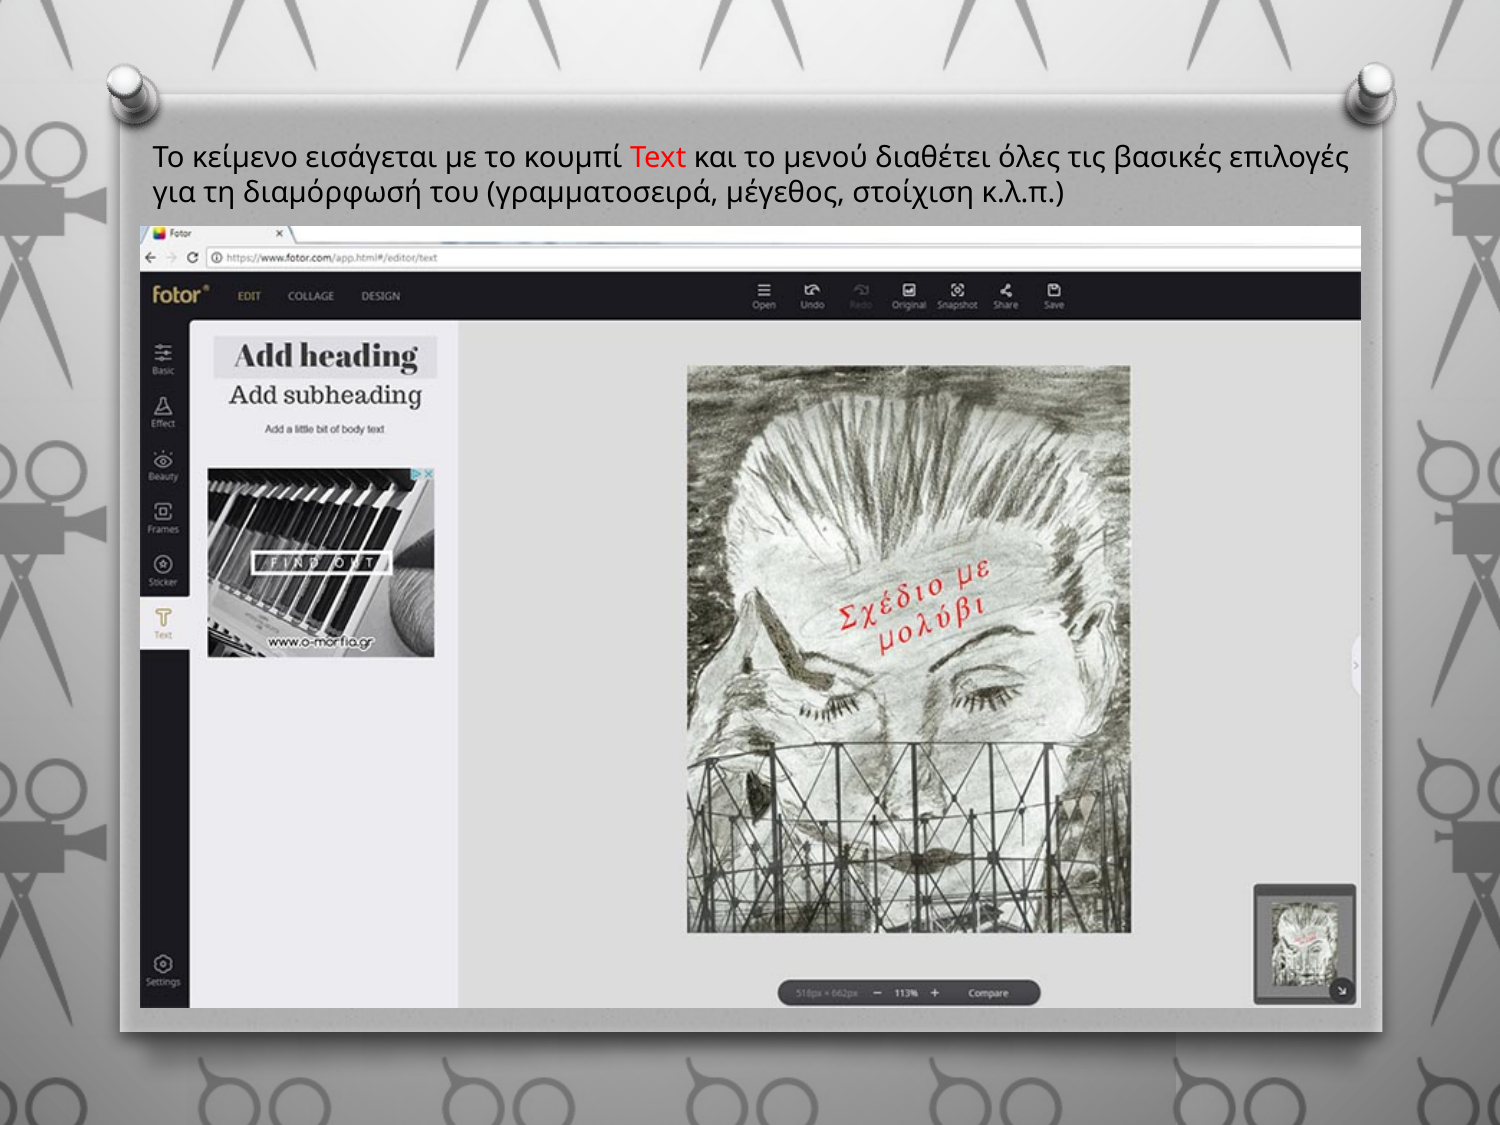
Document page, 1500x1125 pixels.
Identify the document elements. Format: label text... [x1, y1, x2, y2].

picture [139, 225, 1362, 1008]
text_box Το κείμενο εισάγεται με το κουμπί Text και το μενού διαθέτει όλες τις βασικές επιλογές για τη διαμόρφωσή του (γραμματοσειρά, μέγεθος, στοίχιση κ.λ.π.) [137, 130, 1365, 216]
picture [1317, 35, 1439, 151]
picture [75, 29, 198, 143]
